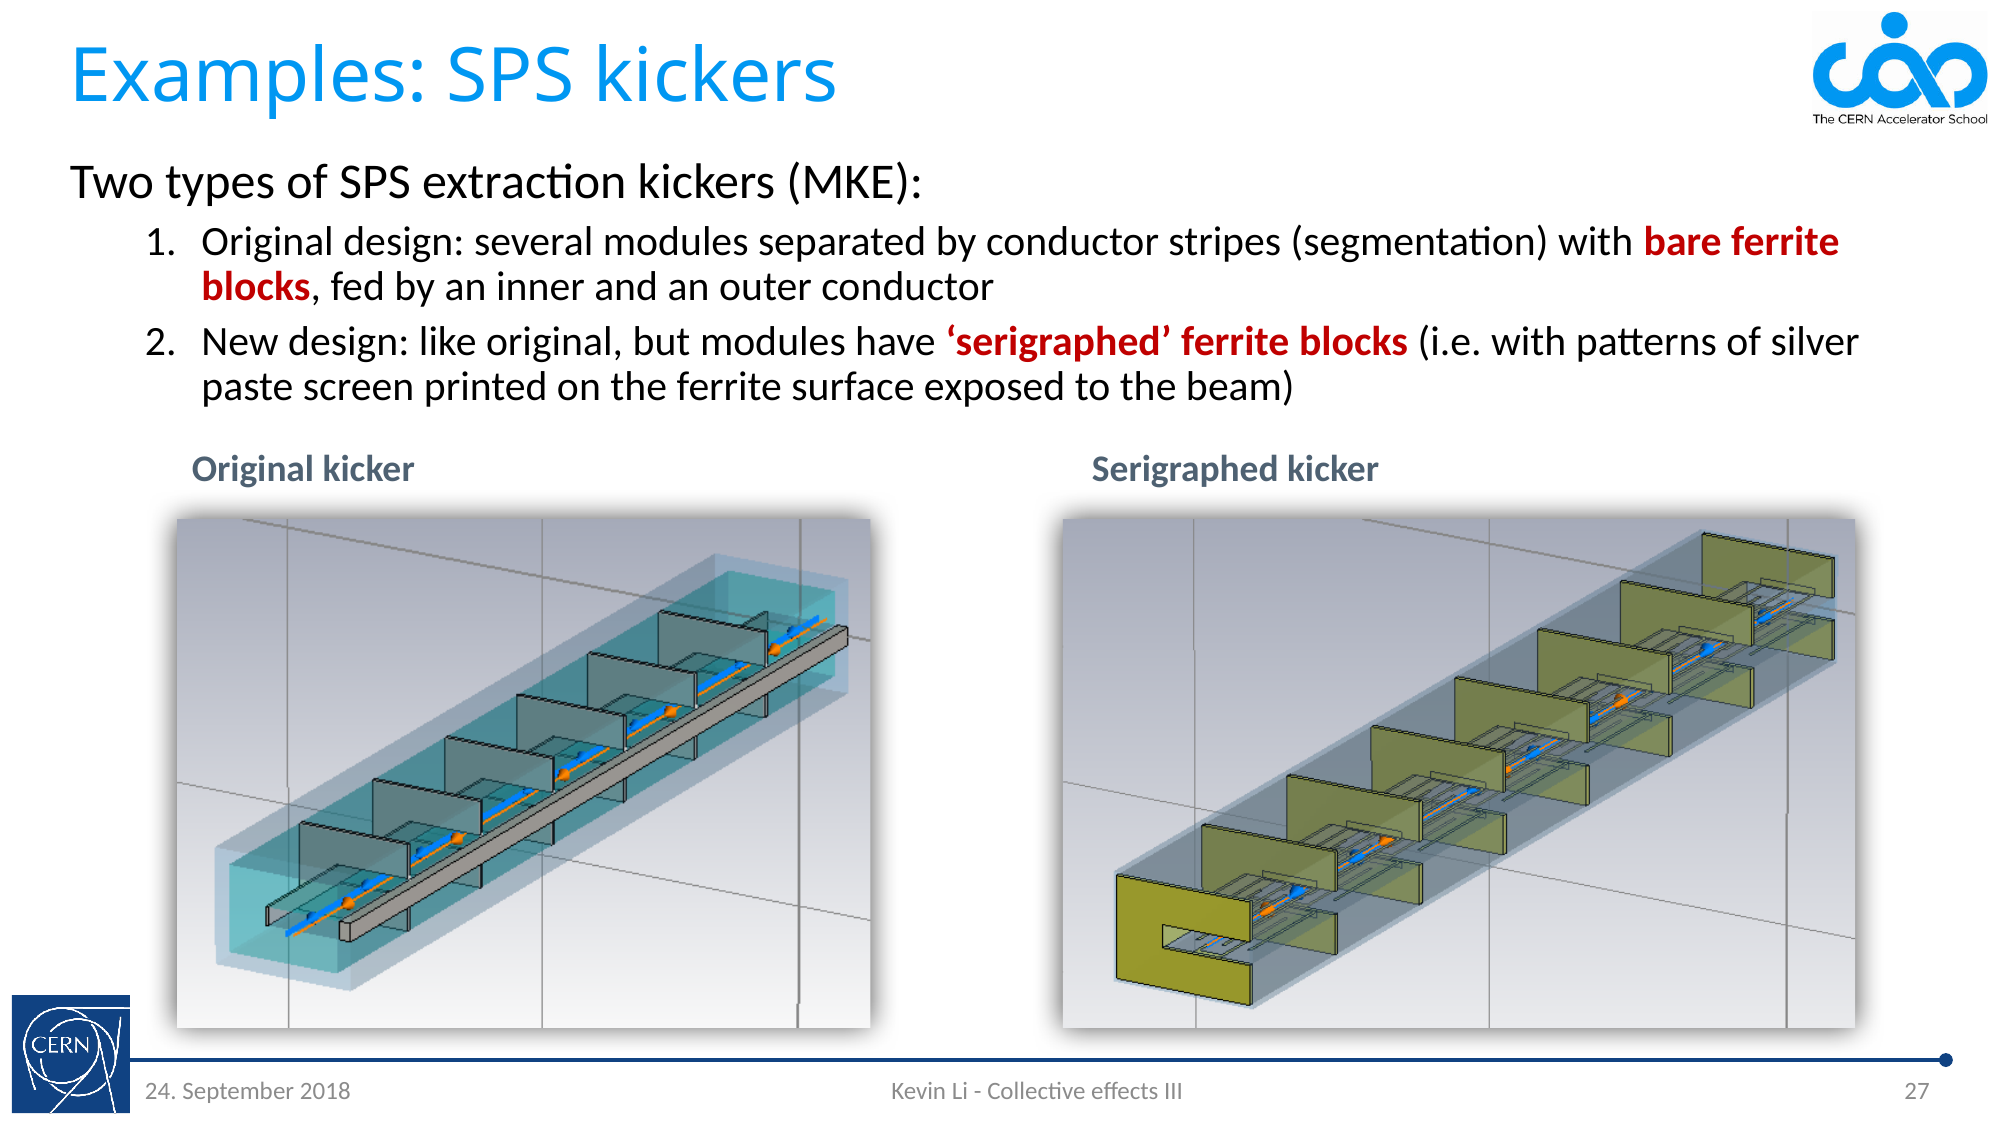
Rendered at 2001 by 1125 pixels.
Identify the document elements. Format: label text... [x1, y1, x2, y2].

title Examples: SPS kickers [55, 23, 1945, 130]
list Two types of SPS extraction kickers (MKE): Original design: several modules separated by conductor stripes (segmentation) with bare ferrite blocks, fed by an inner and an outer conductor New design: like original, but modules have ‘serigraphed’ ferrite blocks (i.e. with patterns of silver paste screen printed on the ferrite surface exposed to the beam) [55, 147, 1945, 1034]
picture [1062, 519, 1856, 1028]
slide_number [129, 1060, 485, 1120]
text_box Original kicker Serigraphed kicker [177, 436, 1855, 508]
picture [177, 519, 871, 1028]
picture [1812, 11, 1988, 124]
picture [23, 1006, 130, 1114]
slide_number 27 [1590, 1060, 1945, 1120]
footer Kevin Li - Collective effects III [683, 1060, 1392, 1120]
